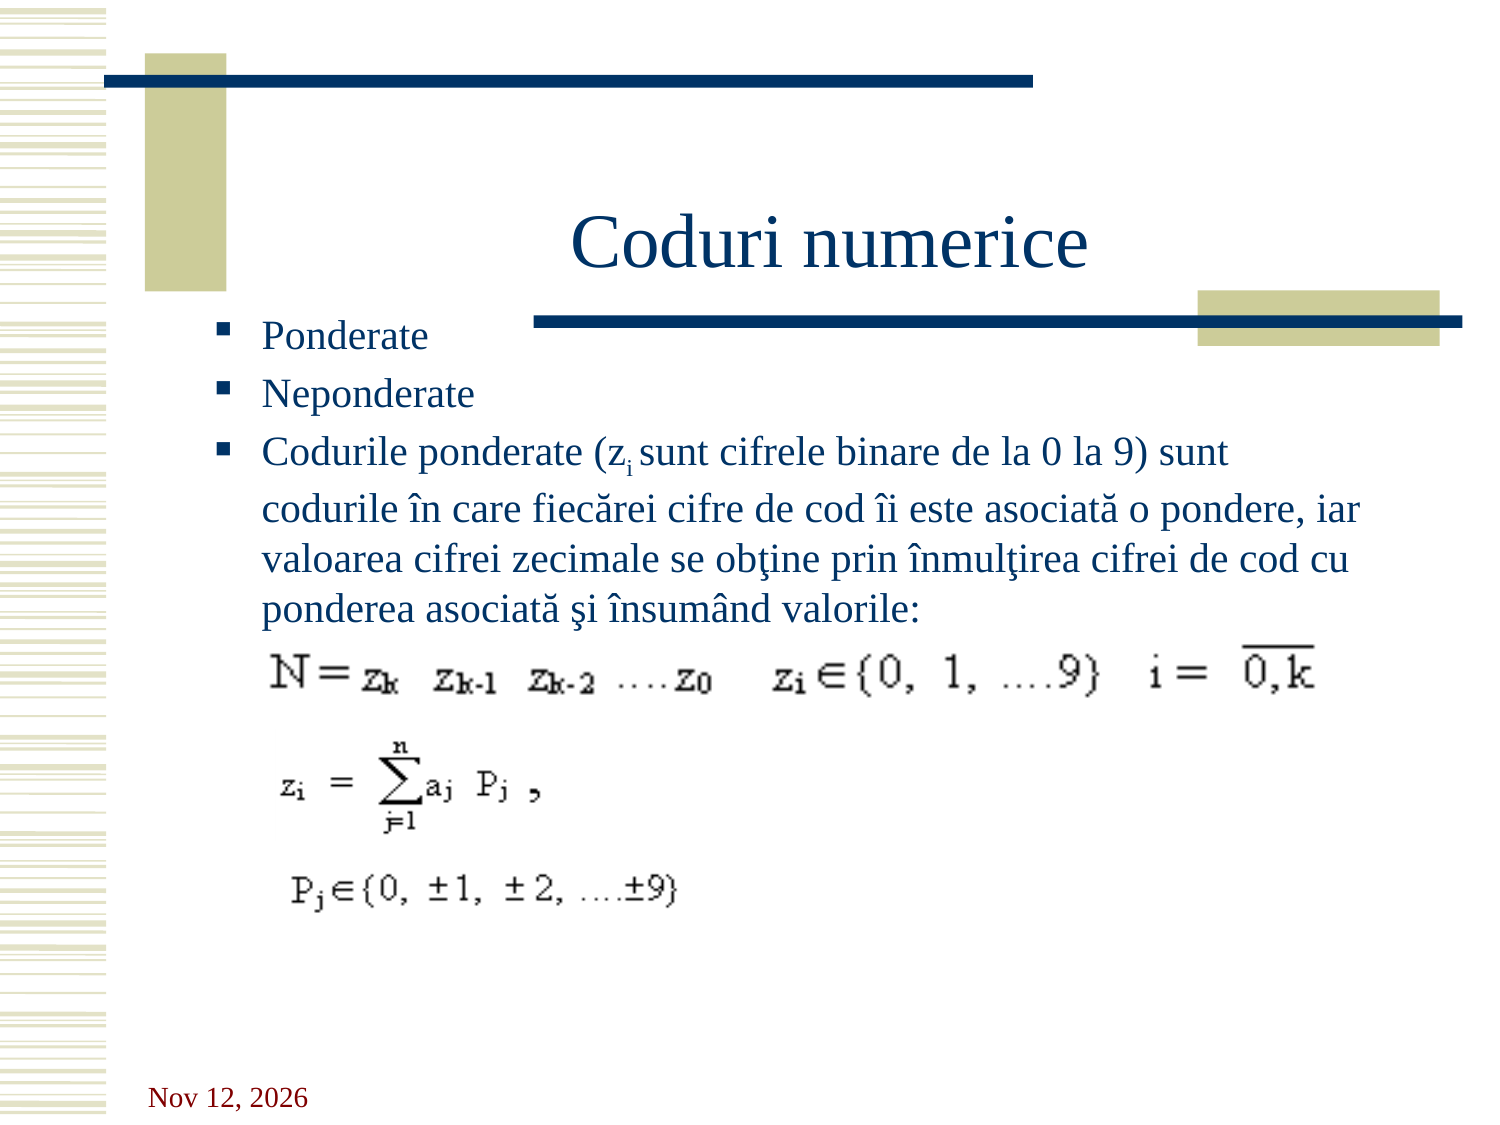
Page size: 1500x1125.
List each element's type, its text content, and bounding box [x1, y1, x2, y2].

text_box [262, 634, 1326, 921]
text_box Coduri numerice [224, 149, 1436, 338]
slide_number 24-Oct-23 [132, 1045, 446, 1121]
text_box Ponderate Neponderate Codurile ponderate (zi sunt cifrele binare de la 0 la 9) sunt codurile în care fiecărei cifre de cod îi este asociată o pondere, iar valoarea cifrei zecimale se obţine prin înmulţirea cifrei de cod cu ponderea asociată şi însumând valorile: [124, 299, 1388, 1013]
